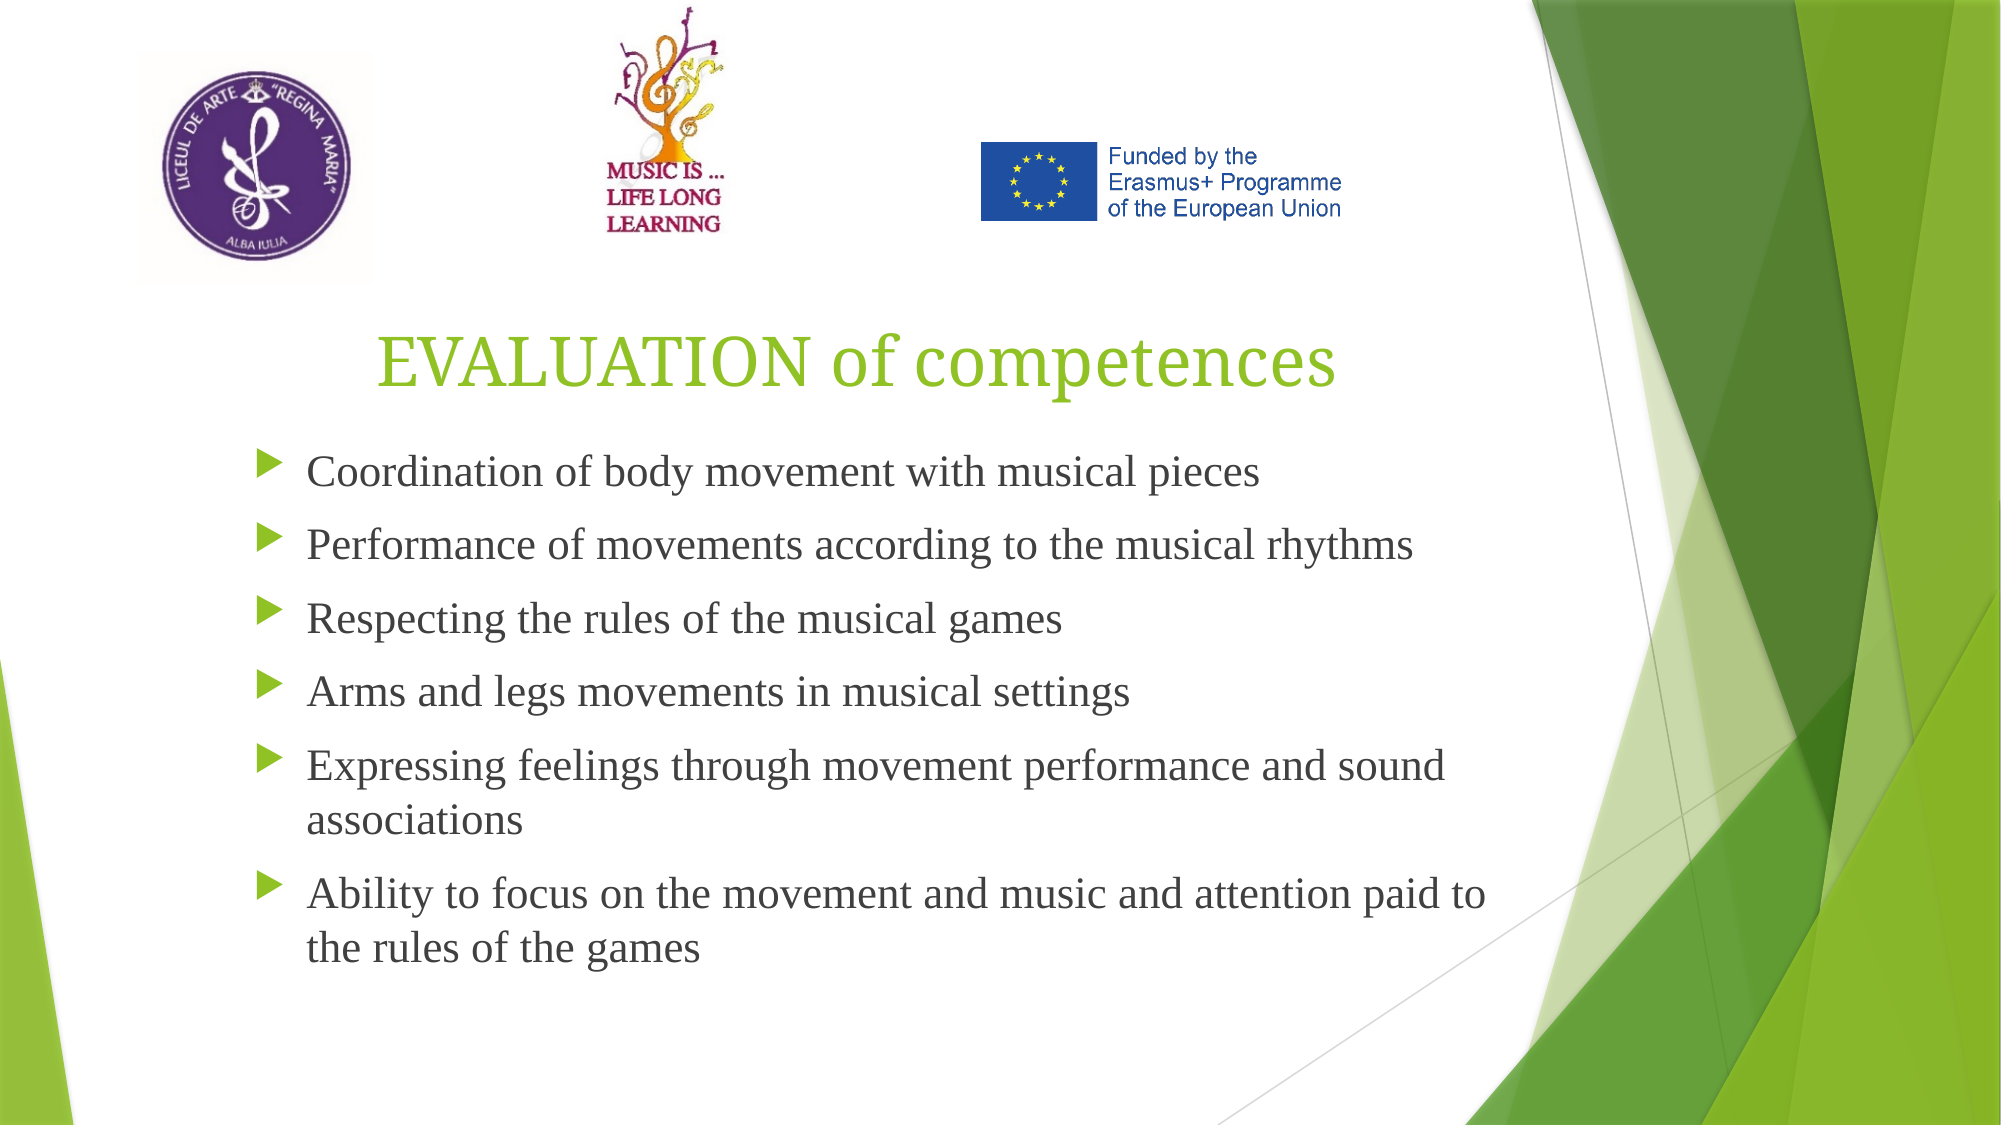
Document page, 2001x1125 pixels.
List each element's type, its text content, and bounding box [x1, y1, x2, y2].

picture [137, 51, 374, 286]
list Coordination of body movement with musical pieces Performance of movements according to the musical rhythms Respecting the rules of the musical games Arms and legs movements in musical settings Expressing feelings through movement performance and sound associations Ability to focus on the movement and music and attention paid to the rules of the games [238, 433, 1532, 982]
title EVALUATION of competences [238, 310, 1476, 433]
picture [583, 4, 751, 240]
picture [980, 141, 1342, 222]
